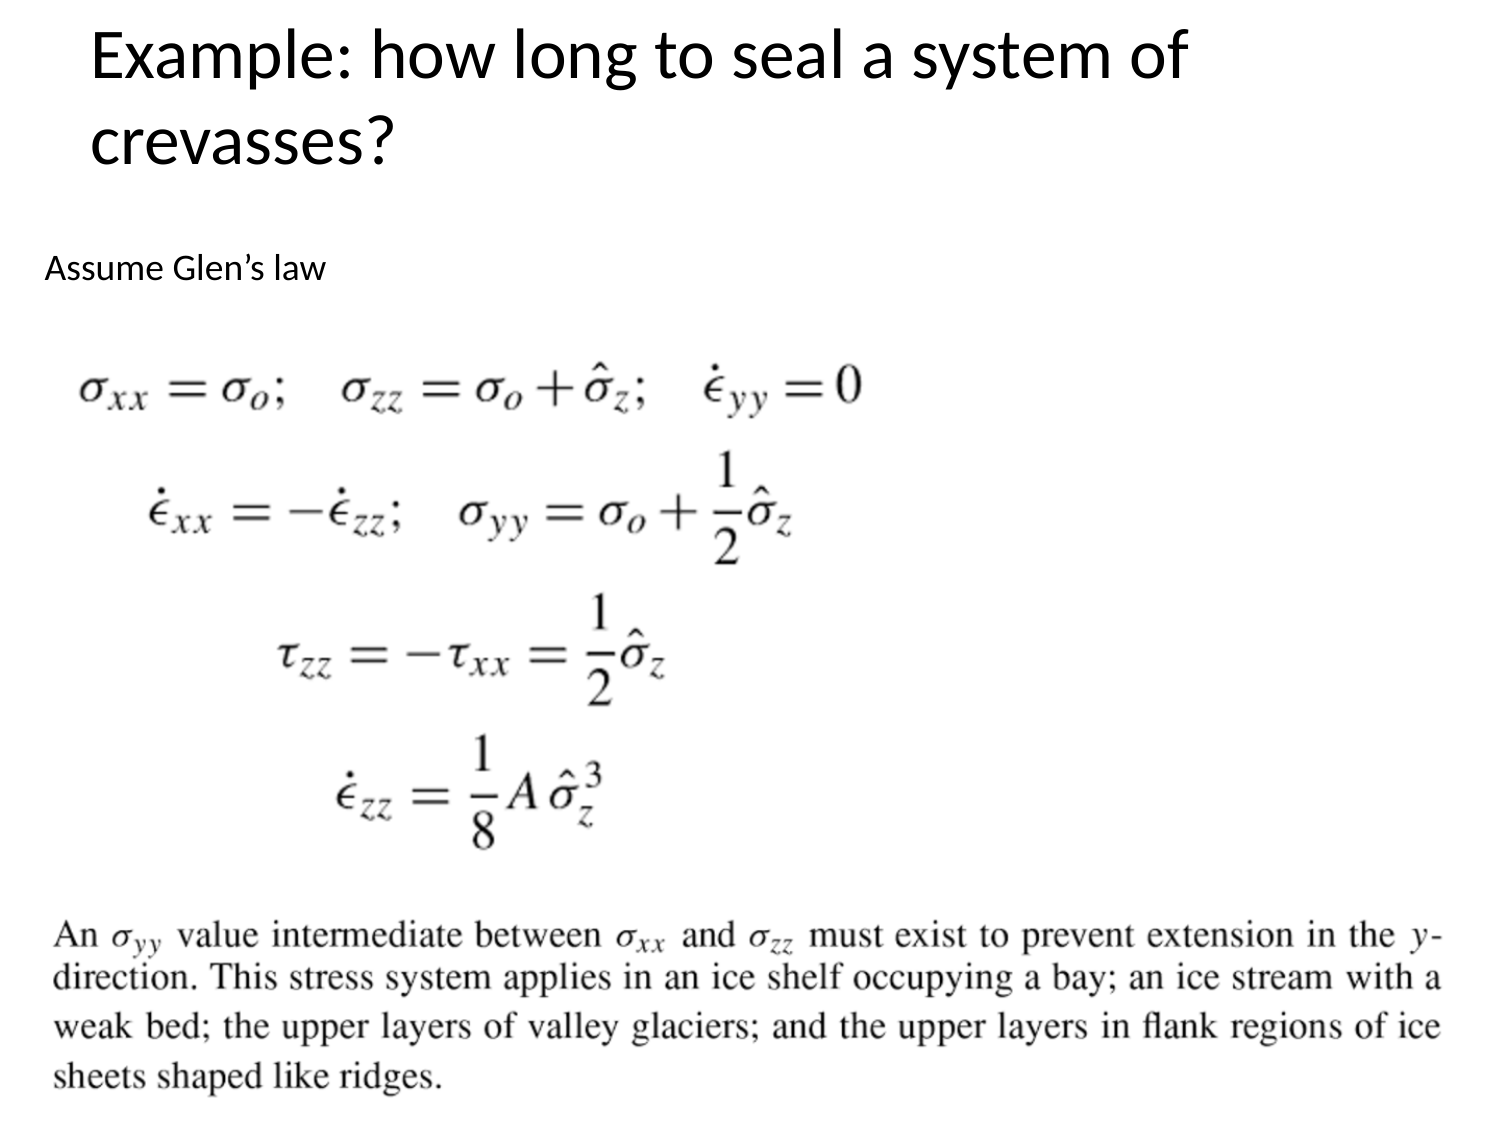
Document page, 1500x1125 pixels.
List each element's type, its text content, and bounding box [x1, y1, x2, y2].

title Example: how long to seal a system of crevasses? [75, 0, 1425, 187]
picture [26, 903, 1457, 1109]
picture [26, 320, 892, 897]
text_box Assume Glen’s law [29, 235, 342, 296]
